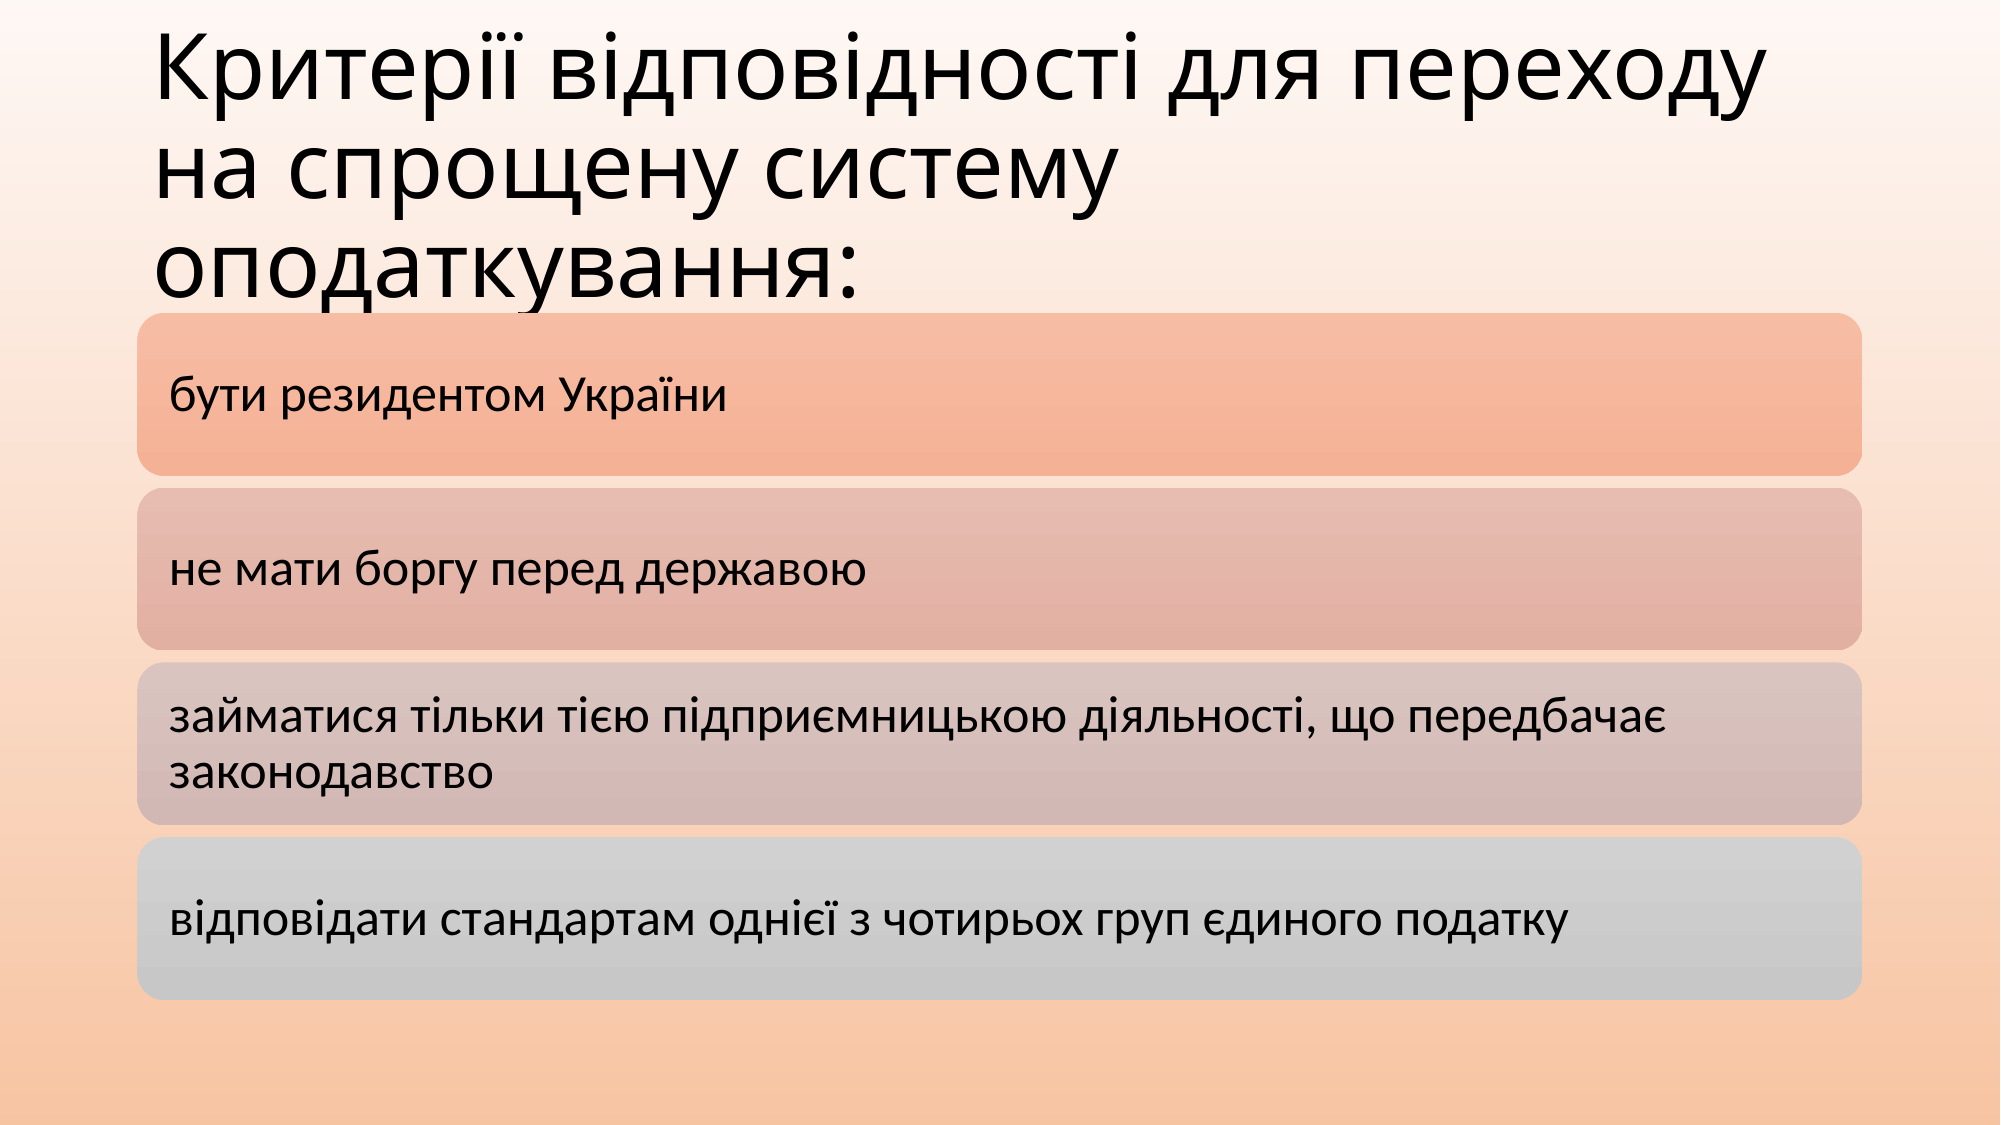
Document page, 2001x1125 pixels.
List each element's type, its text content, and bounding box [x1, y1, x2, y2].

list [137, 299, 1863, 1014]
title Критерії відповідності для переходу на спрощену систему оподаткування: [137, 59, 1863, 278]
